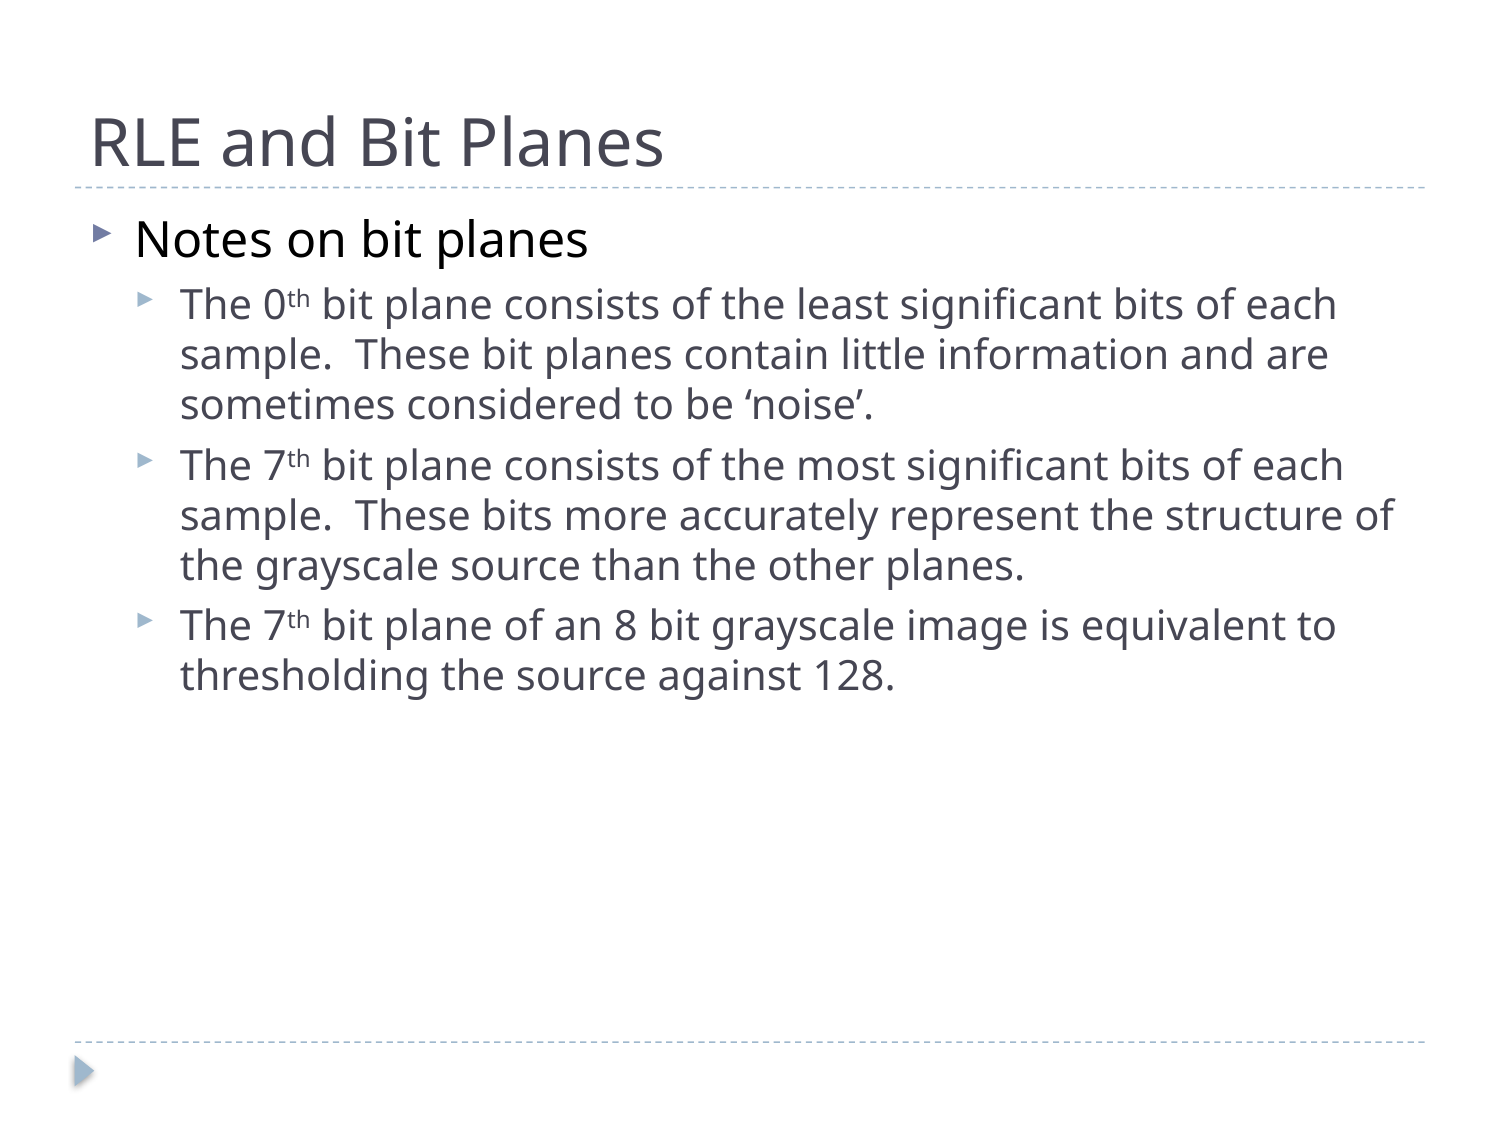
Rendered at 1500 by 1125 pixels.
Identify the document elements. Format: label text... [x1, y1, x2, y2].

title RLE and Bit Planes [75, 24, 1425, 188]
list Notes on bit planes The 0th bit plane consists of the least significant bits of each sample. These bit planes contain little information and are sometimes considered to be ‘noise’. The 7th bit plane consists of the most significant bits of each sample. These bits more accurately represent the structure of the grayscale source than the other planes. The 7th bit plane of an 8 bit grayscale image is equivalent to thresholding the source against 128. [75, 200, 1425, 1010]
